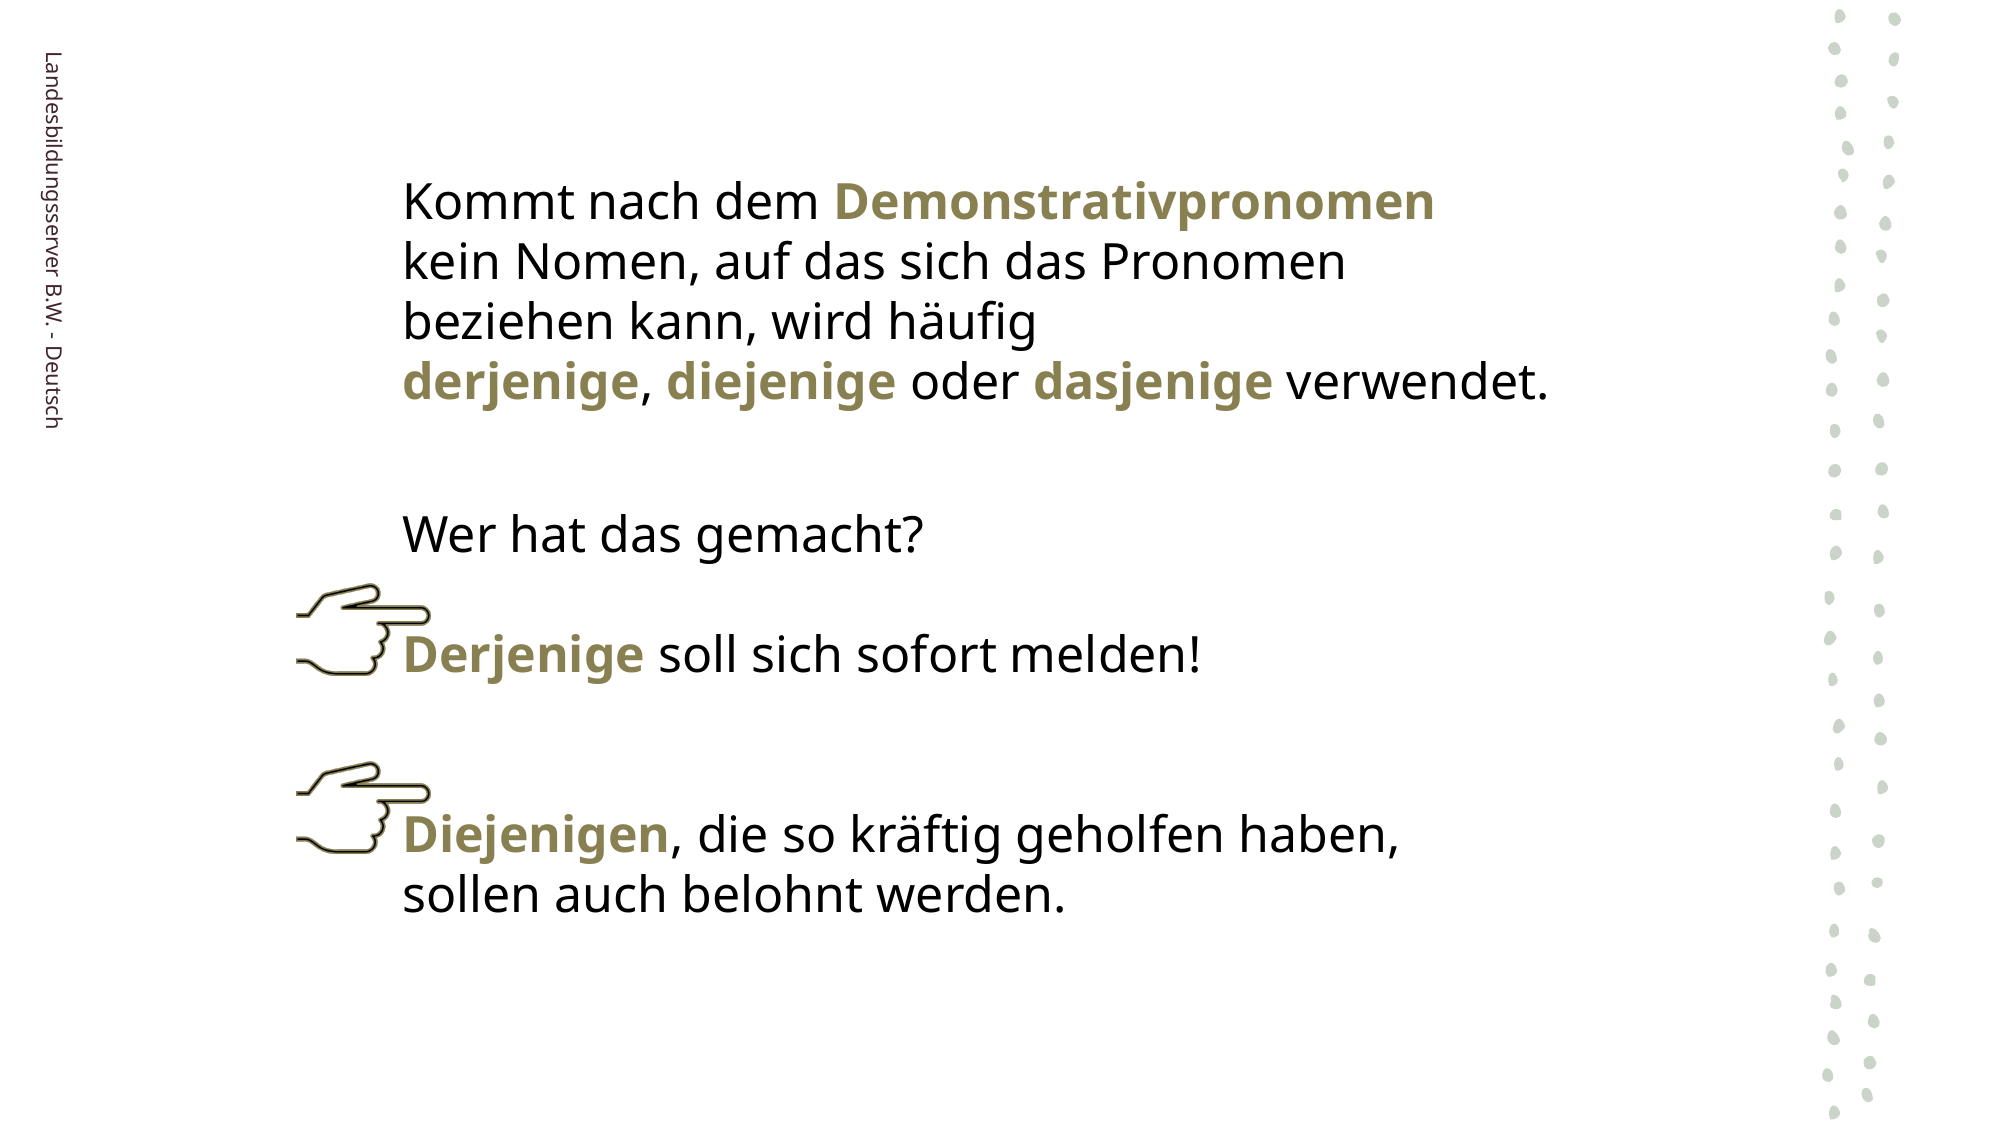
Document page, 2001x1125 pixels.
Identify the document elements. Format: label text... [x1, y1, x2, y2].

picture [287, 554, 438, 705]
footer Landesbildungsserver B.W. - Deutsch [19, 36, 88, 719]
text_box Kommt nach dem Demonstrativpronomen kein Nomen, auf das sich das Pronomen beziehen kann, wird häufig derjenige, diejenige oder dasjenige verwendet. [387, 162, 1575, 418]
text_box Wer hat das gemacht? Derjenige soll sich sofort melden! Diejenigen, die so kräftig geholfen haben, sollen auch belohnt werden. [387, 495, 1563, 930]
picture [287, 732, 438, 883]
